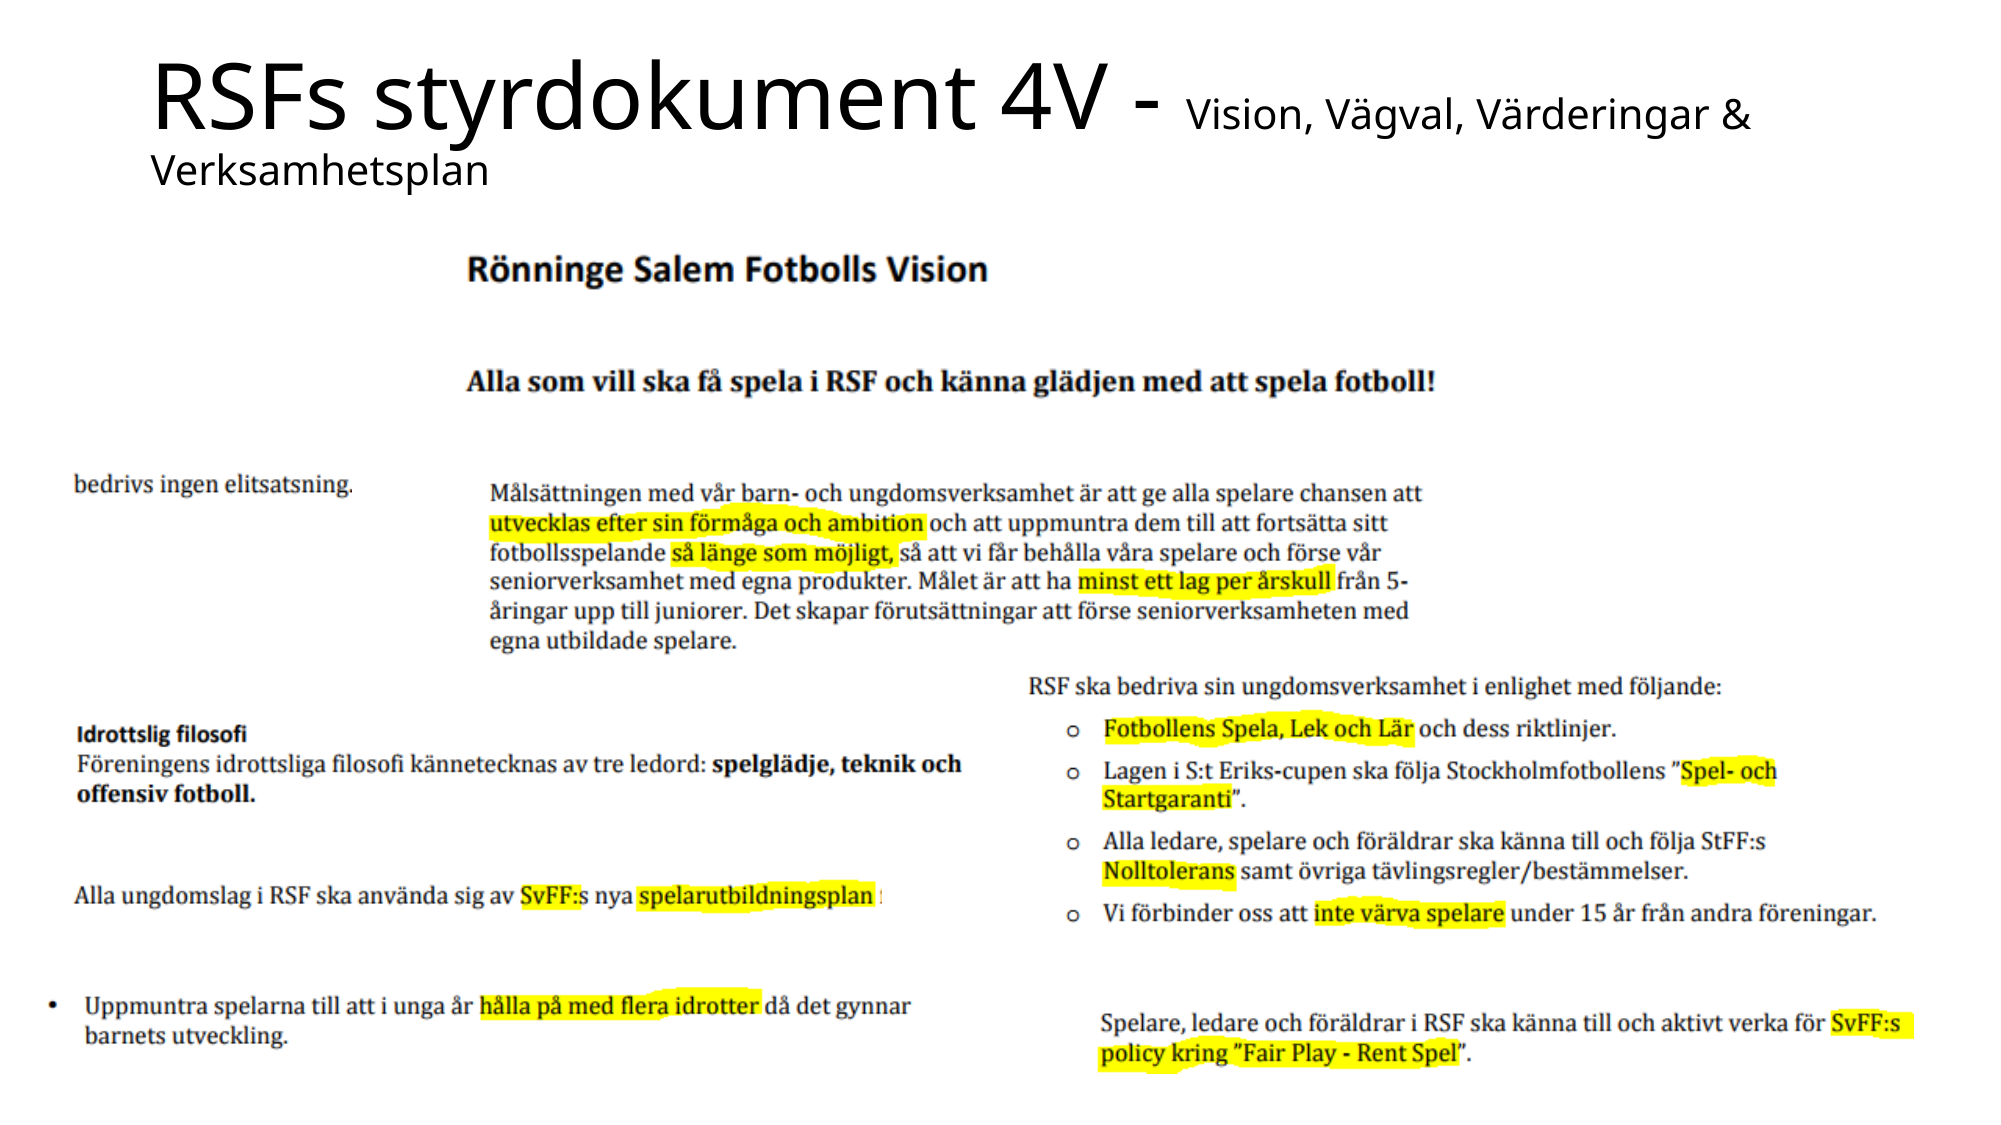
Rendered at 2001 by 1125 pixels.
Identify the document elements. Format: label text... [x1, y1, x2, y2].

picture [1021, 668, 1891, 937]
picture [67, 714, 973, 818]
picture [455, 231, 1456, 420]
picture [67, 470, 352, 504]
picture [483, 470, 1428, 663]
picture [67, 877, 882, 915]
picture [43, 986, 925, 1059]
picture [1095, 1006, 1914, 1074]
title RSFs styrdokument 4V - Vision, Vägval, Värderingar & Verksamhetsplan [135, 14, 1861, 232]
